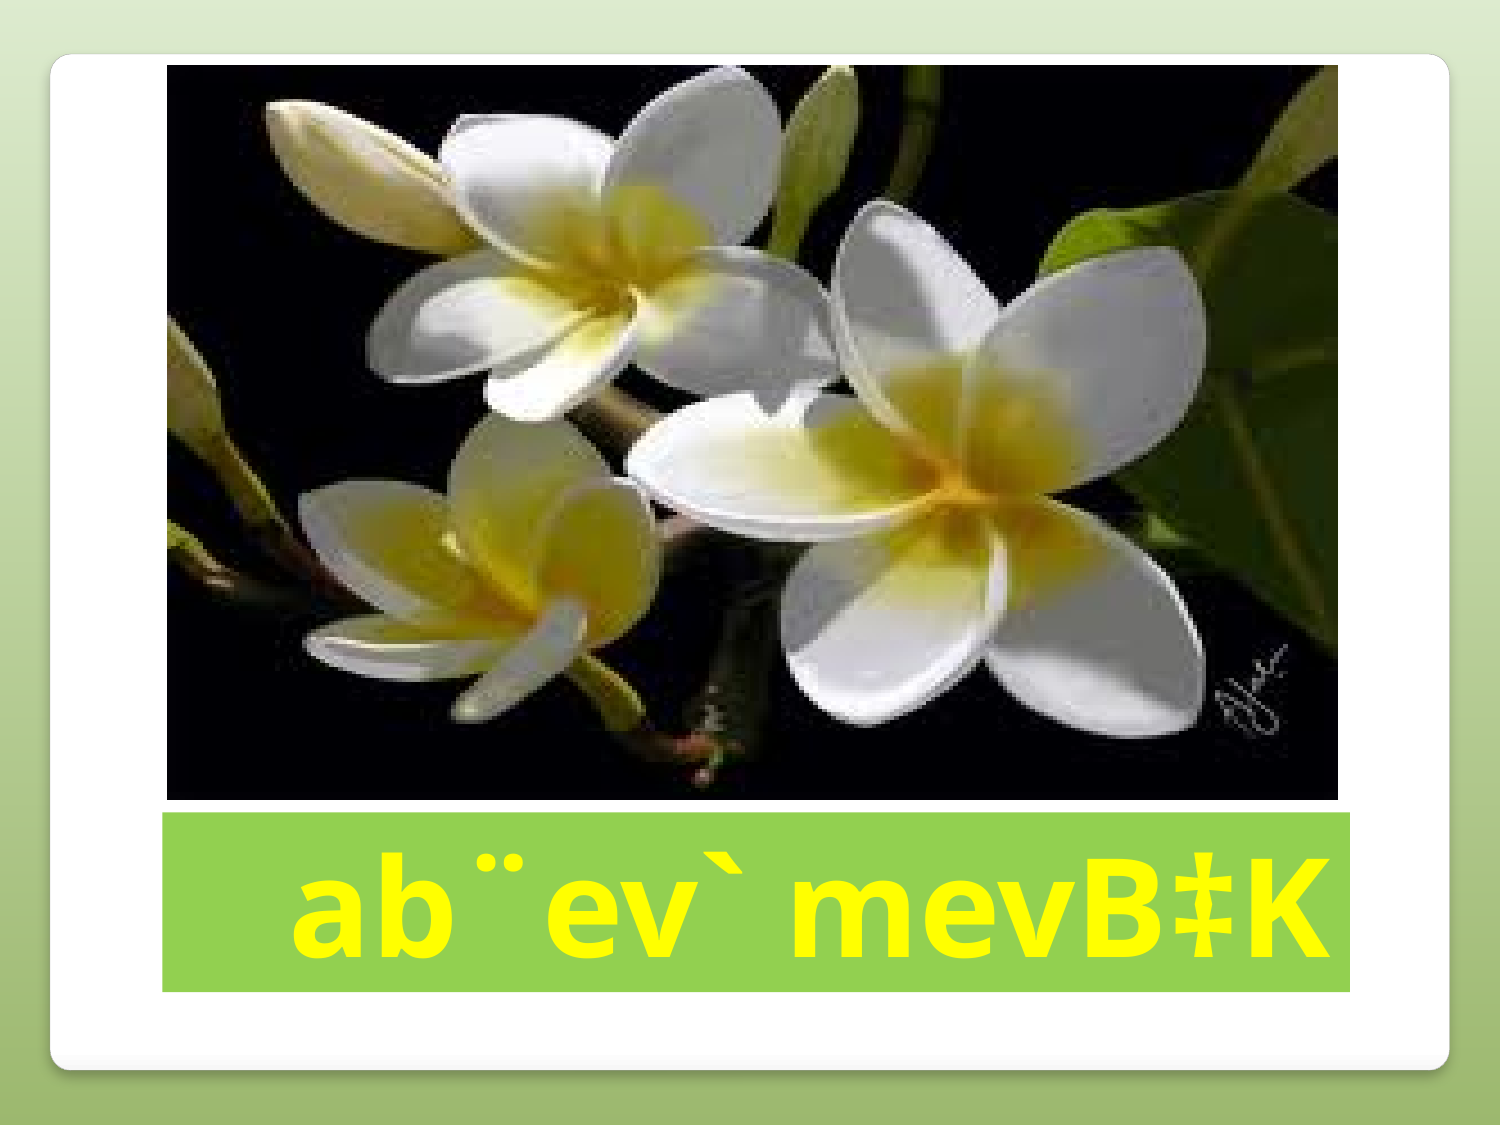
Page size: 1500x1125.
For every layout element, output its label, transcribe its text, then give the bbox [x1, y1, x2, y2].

picture [167, 65, 1338, 801]
text_box ab¨ev` mevB‡K [162, 812, 1350, 993]
